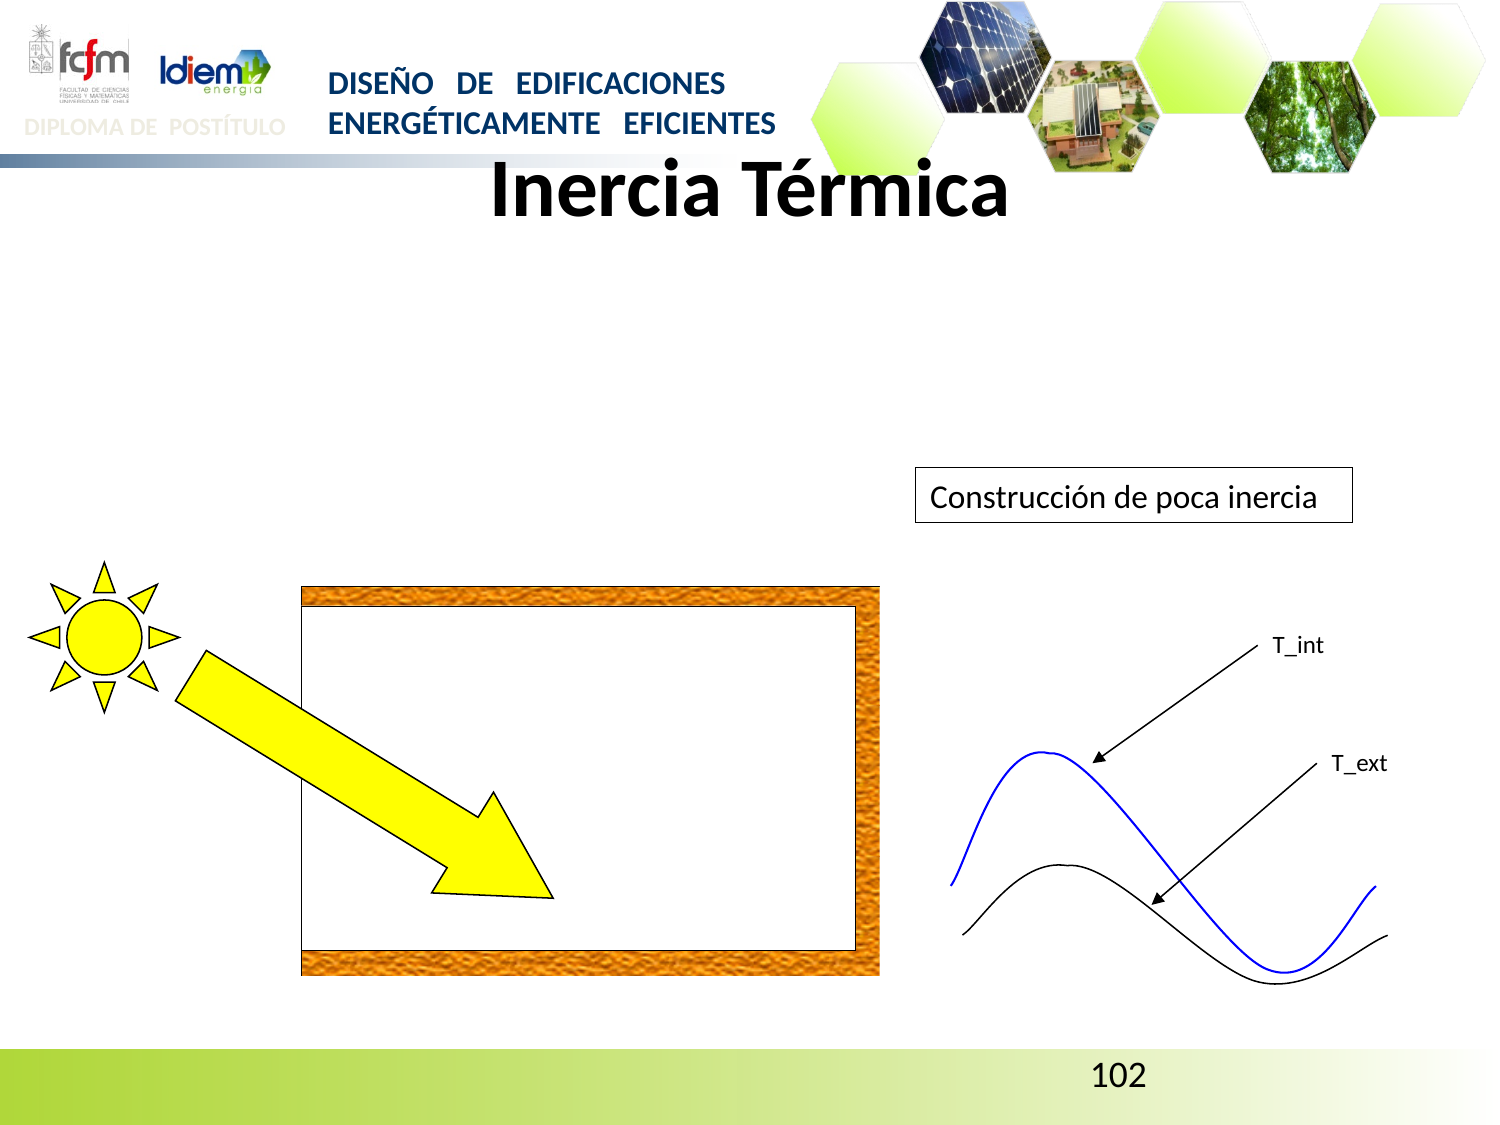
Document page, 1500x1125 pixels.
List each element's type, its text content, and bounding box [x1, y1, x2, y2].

text_box [93, 682, 116, 713]
text_box [962, 886, 1388, 984]
text_box [93, 562, 116, 593]
text_box [29, 626, 60, 649]
picture [29, 24, 129, 103]
text_box [128, 661, 158, 691]
picture [154, 45, 275, 100]
text_box [175, 650, 295, 775]
text_box [51, 661, 81, 691]
picture [921, 2, 1050, 112]
text_box [1151, 763, 1316, 905]
text_box [51, 584, 81, 614]
slide_number 102 [1074, 1042, 1425, 1103]
picture [1029, 1, 1486, 125]
picture [810, 62, 945, 125]
title Inercia Térmica [75, 125, 1425, 233]
text_box [1174, 881, 1376, 973]
text_box [950, 752, 1180, 887]
text_box [1092, 645, 1257, 764]
text_box T_ext [1316, 739, 1412, 785]
text_box [149, 626, 180, 649]
text_box [66, 599, 142, 675]
picture [300, 585, 880, 977]
text_box Construcción de poca inercia [915, 467, 1353, 523]
text_box T_int [1257, 621, 1353, 667]
text_box [128, 584, 158, 614]
